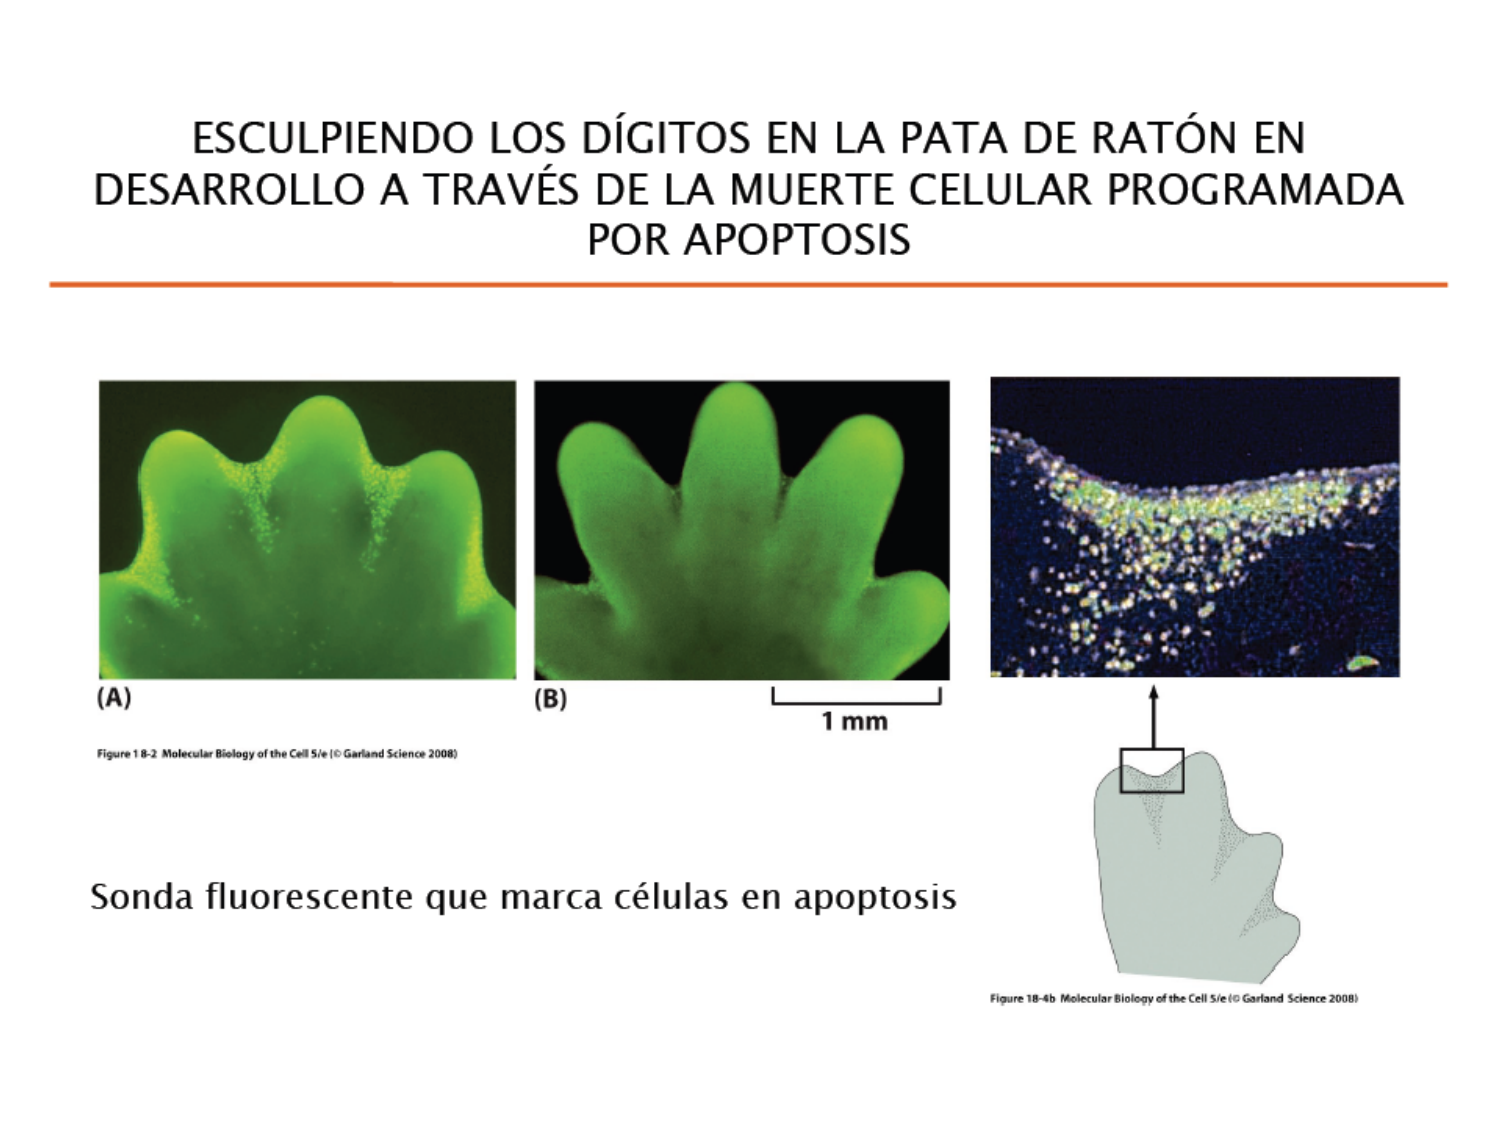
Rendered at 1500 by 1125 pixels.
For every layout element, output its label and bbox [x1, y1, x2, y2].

text_box [18, 86, 1482, 1067]
